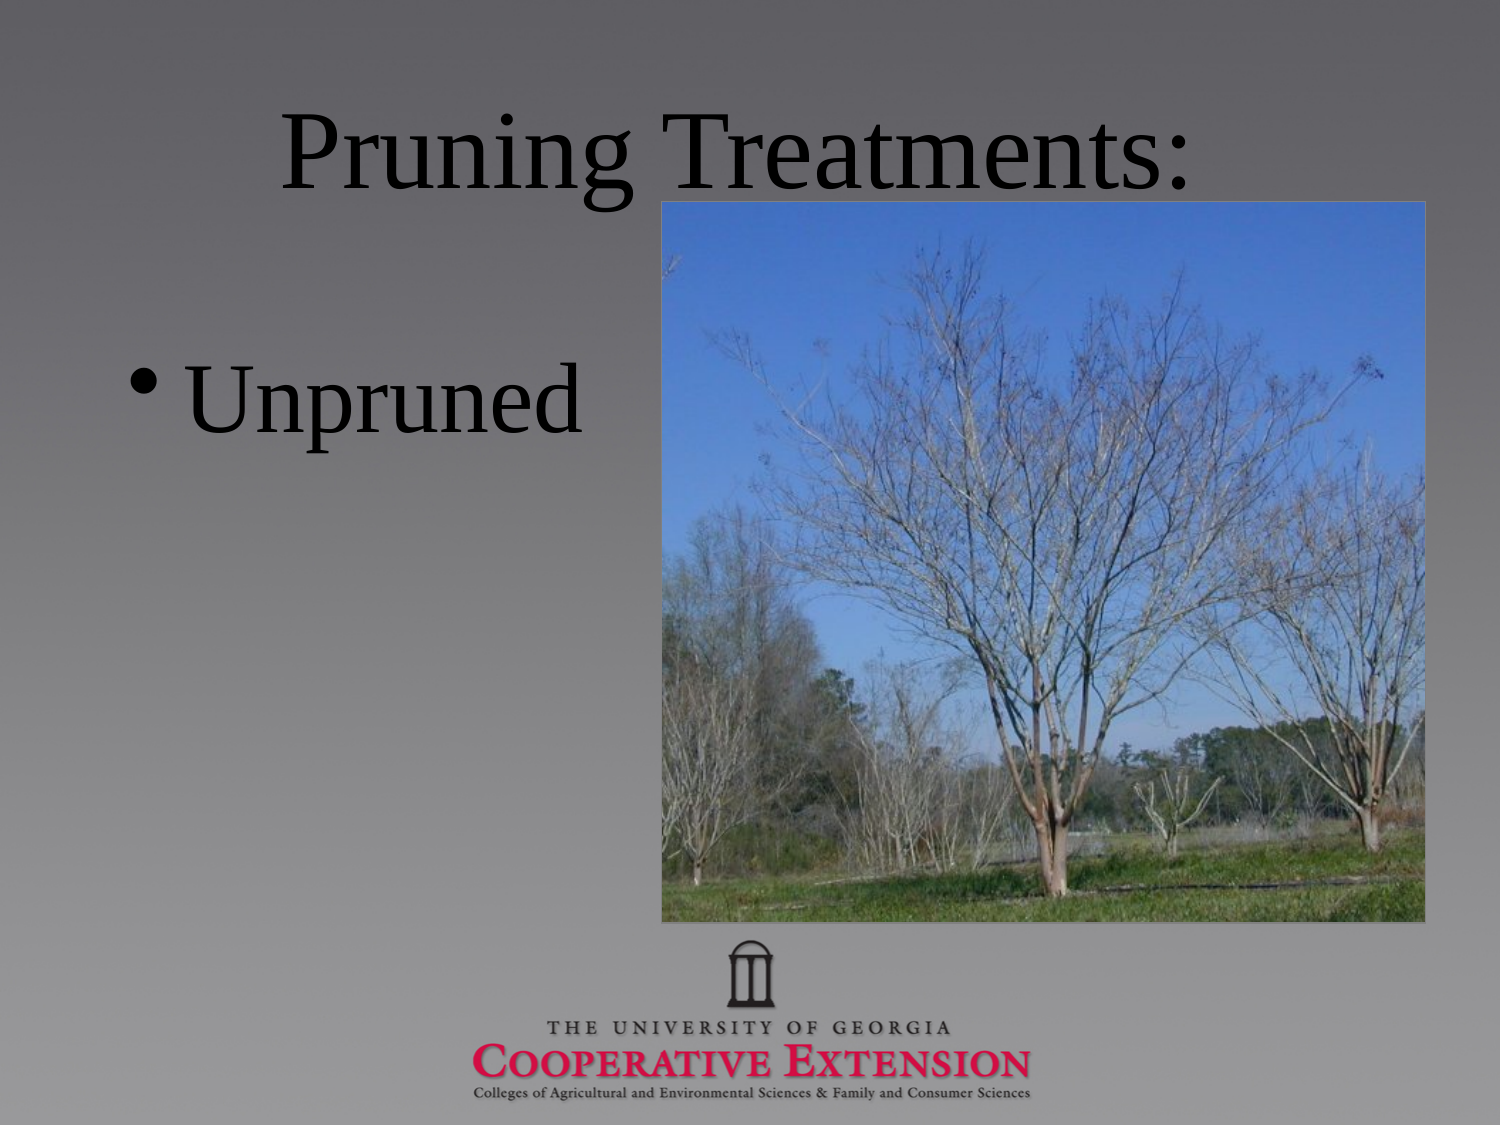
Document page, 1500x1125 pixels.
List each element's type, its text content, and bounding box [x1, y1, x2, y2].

list Unpruned [112, 324, 661, 913]
title Pruning Treatments: [99, 50, 1375, 238]
picture [0, 0, 1500, 1125]
